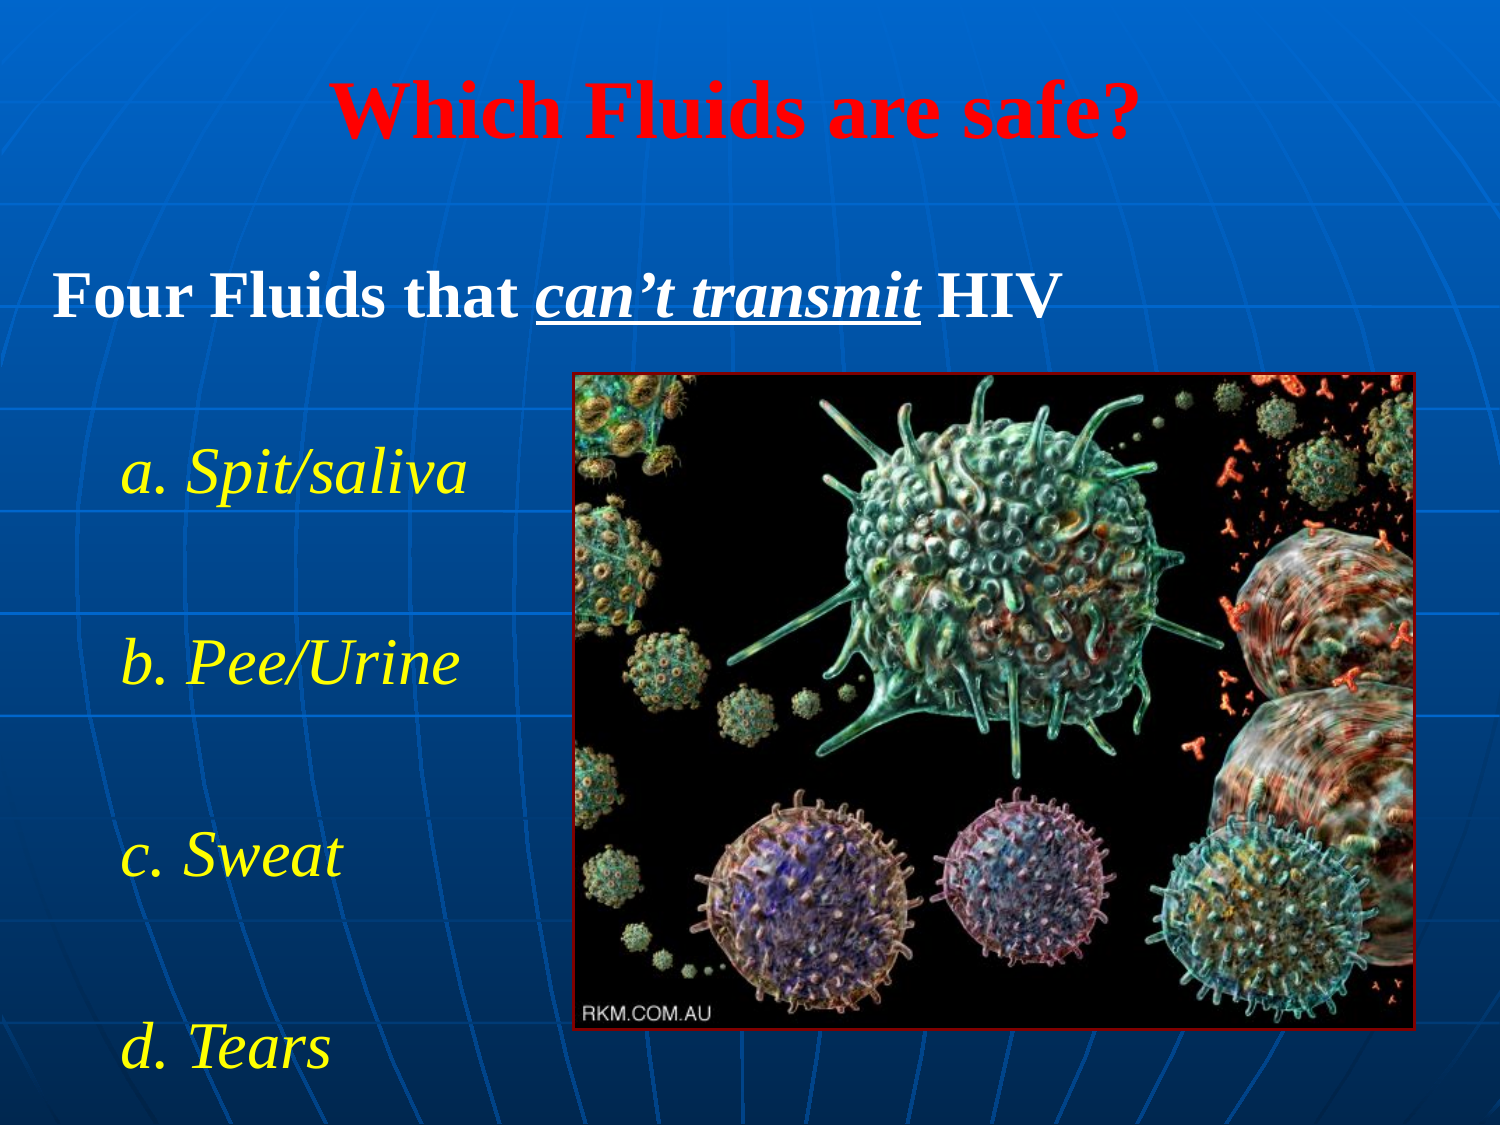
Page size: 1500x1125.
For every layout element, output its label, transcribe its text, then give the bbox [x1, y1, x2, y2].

picture [574, 374, 1413, 1029]
text_box Which Fluids are safe? Four Fluids that can’t transmit HIV a. Spit/saliva b. Pee/Urine c. Sweat d. Tears [4, 37, 1468, 1090]
